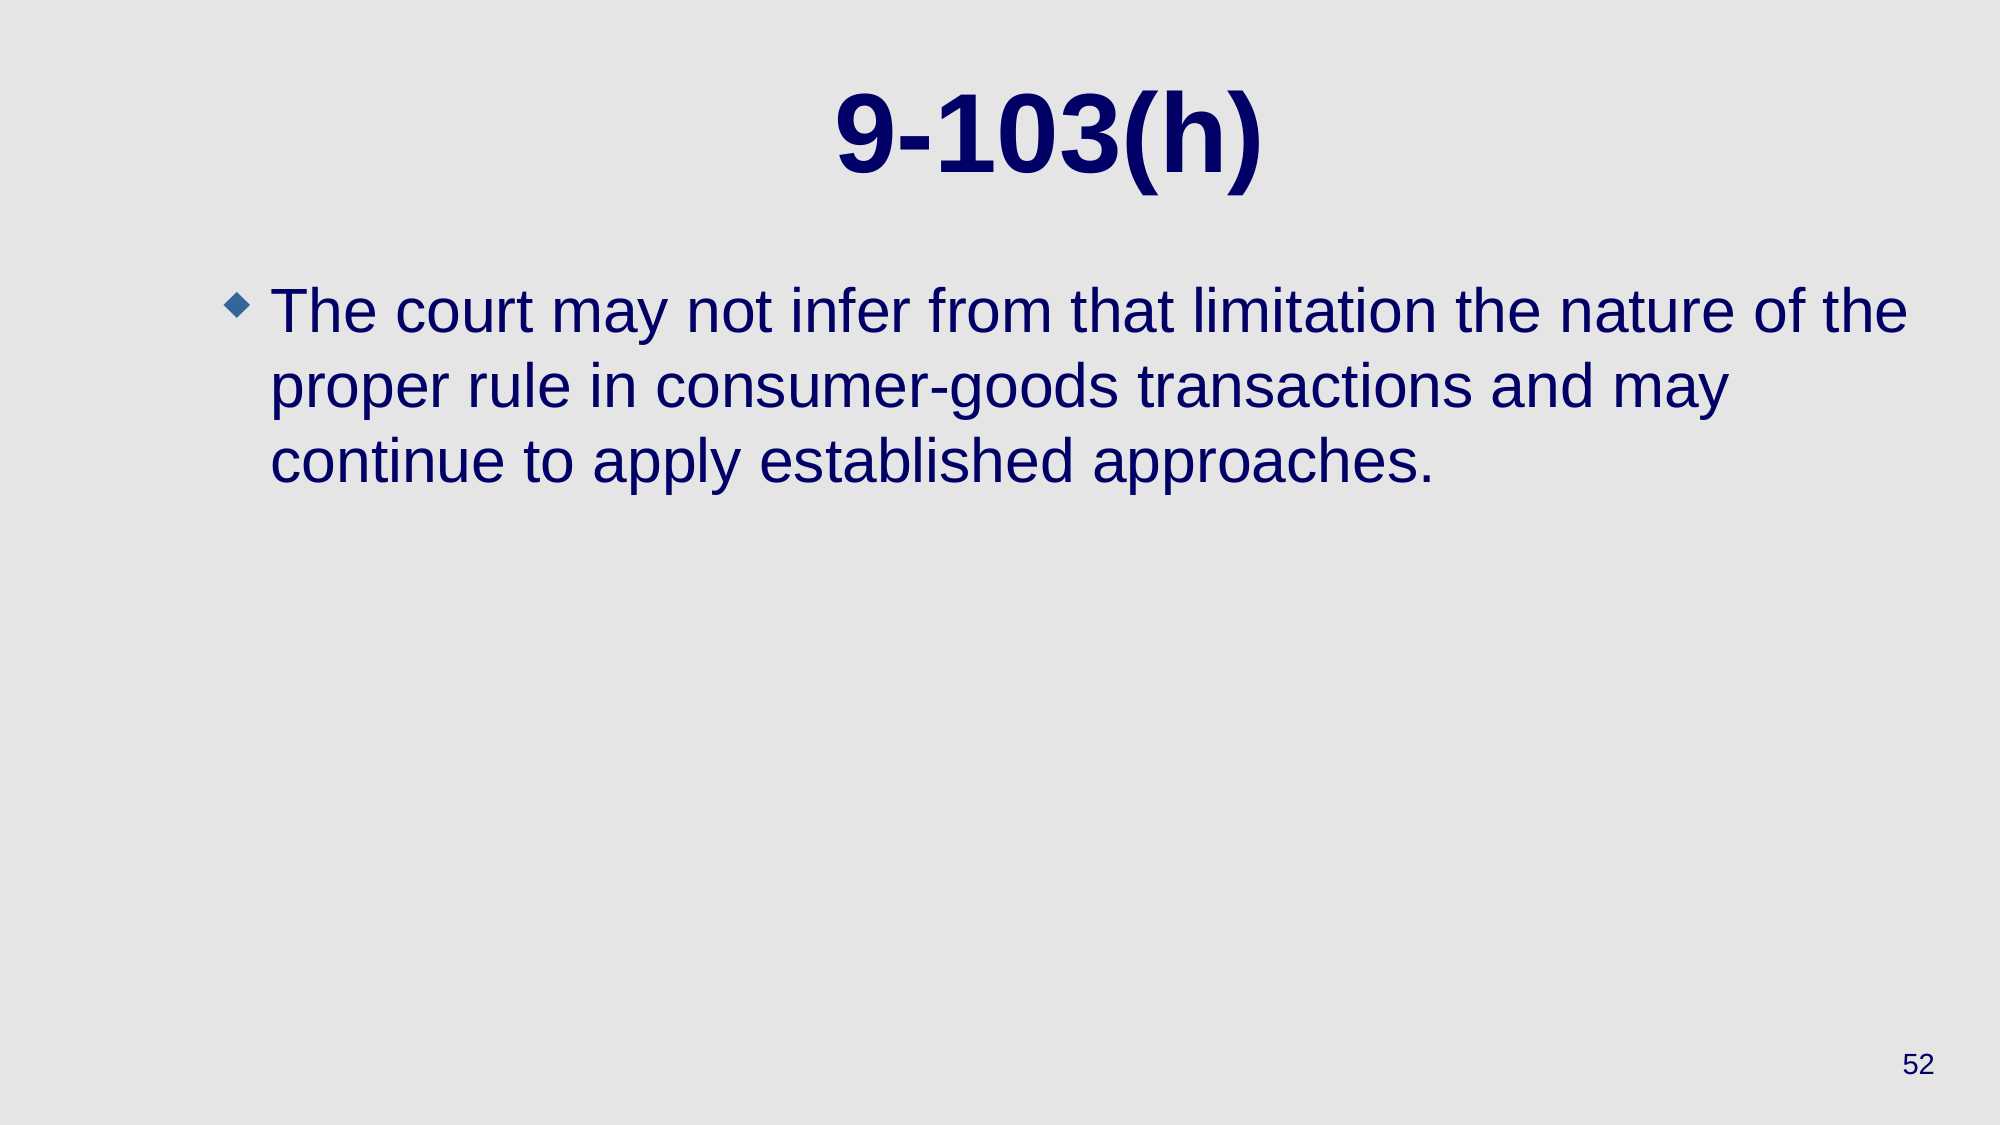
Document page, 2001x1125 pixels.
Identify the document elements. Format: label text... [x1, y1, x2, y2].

slide_number 52 [1533, 1024, 1951, 1101]
title 9-103(h) [133, 50, 1967, 238]
list The court may not infer from that limitation the nature of the proper rule in consumer-goods transactions and may continue to apply established approaches. [133, 262, 1967, 938]
